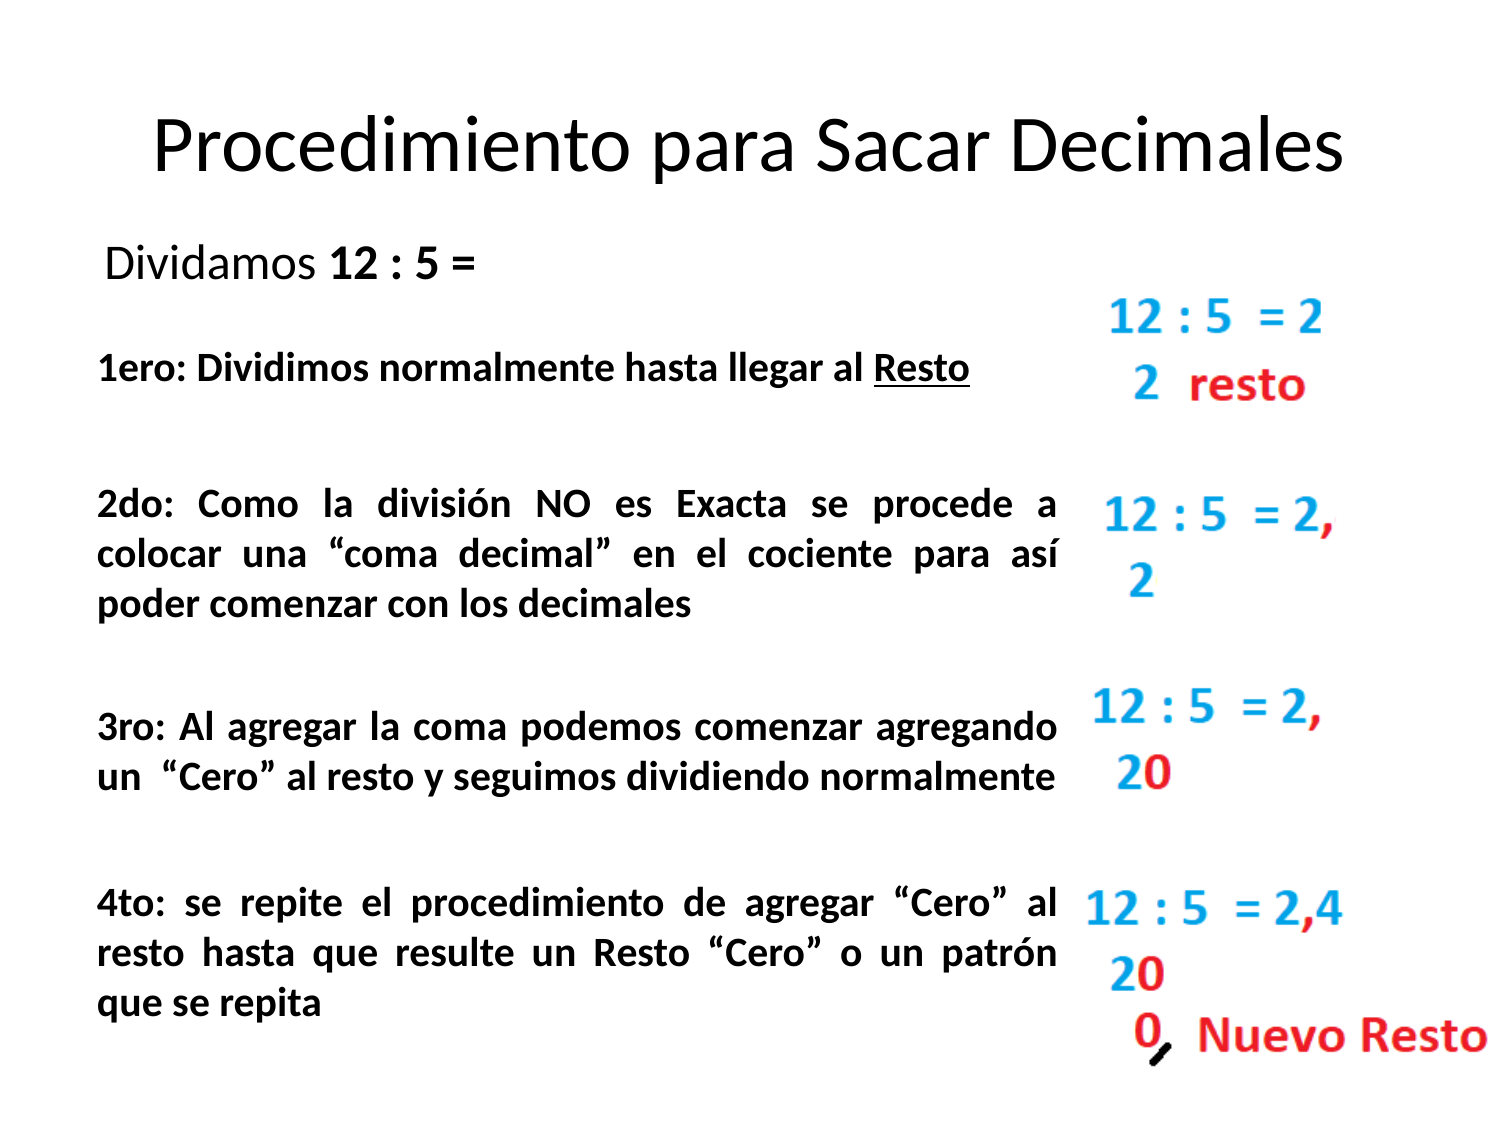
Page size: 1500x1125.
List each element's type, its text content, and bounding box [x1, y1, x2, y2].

text_box 2do: Como la división NO es Exacta se procede a colocar una “coma decimal” en el cociente para así poder comenzar con los decimales [82, 468, 1074, 634]
picture [1069, 866, 1500, 1071]
picture [1101, 491, 1352, 616]
title Procedimiento para Sacar Decimales [75, 45, 1425, 233]
text_box 4to: se repite el procedimiento de agregar “Cero” al resto hasta que resulte un Resto “Cero” o un patrón que se repita [82, 867, 1067, 1032]
text_box 3ro: Al agregar la coma podemos comenzar agregando un “Cero” al resto y seguimos dividiendo normalmente [82, 691, 1074, 807]
text_box 1ero: Dividimos normalmente hasta llegar al Resto [82, 332, 1074, 398]
text_box Dividamos 12 : 5 = [89, 222, 492, 298]
picture [1101, 275, 1332, 434]
picture [1089, 679, 1333, 802]
